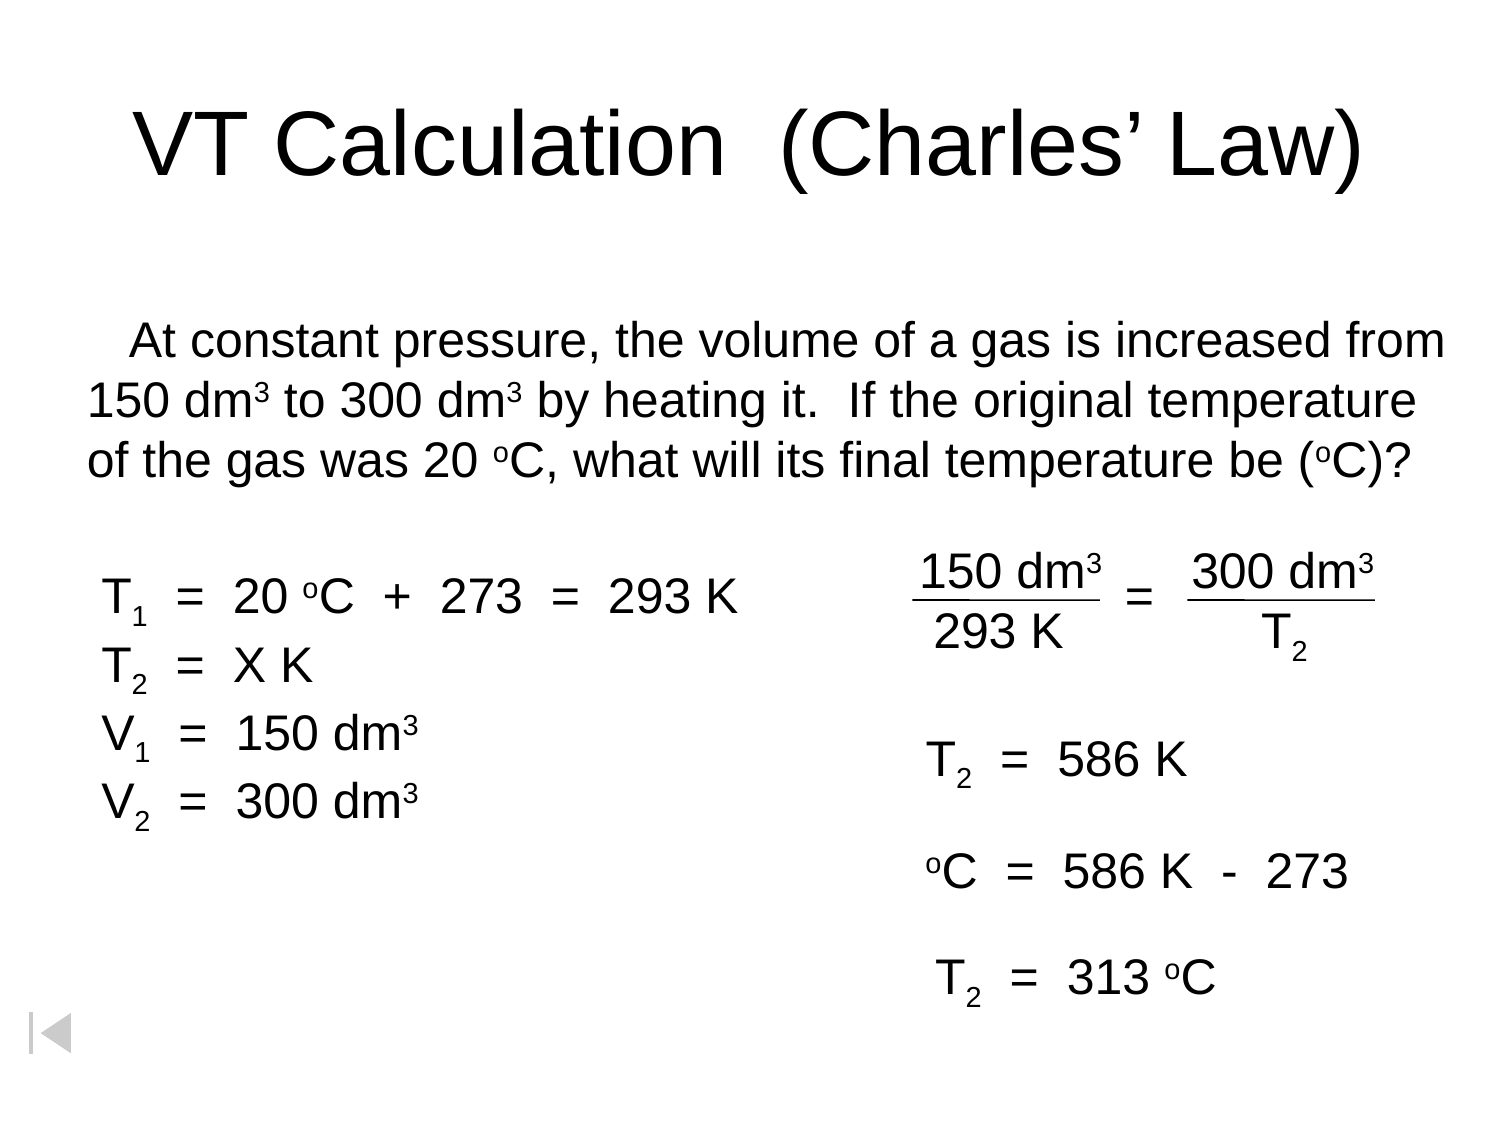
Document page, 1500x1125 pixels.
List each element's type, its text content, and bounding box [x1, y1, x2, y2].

text_box T1 = 20 oC + 273 = 293 K T2 = X K V1 = 150 dm3 V2 = 300 dm3 [86, 556, 755, 845]
text_box 300 dm3 T2 [1162, 531, 1423, 675]
text_box T2 = 586 K [910, 718, 1204, 802]
text_box = [1110, 556, 1162, 632]
text_box oC = 586 K - 273 [910, 831, 1365, 907]
text_box 150 dm3 293 K [862, 531, 1151, 667]
text_box [0, 1003, 100, 1063]
text_box T2 = 313 oC [920, 937, 1232, 1021]
title VT Calculation (Charles’ Law) [74, 44, 1426, 233]
text_box At constant pressure, the volume of a gas is increased from 150 dm3 to 300 dm3 by heating it. If the original temperature of the gas was 20 oC, what will its final temperature be (oC)? [72, 299, 1462, 495]
